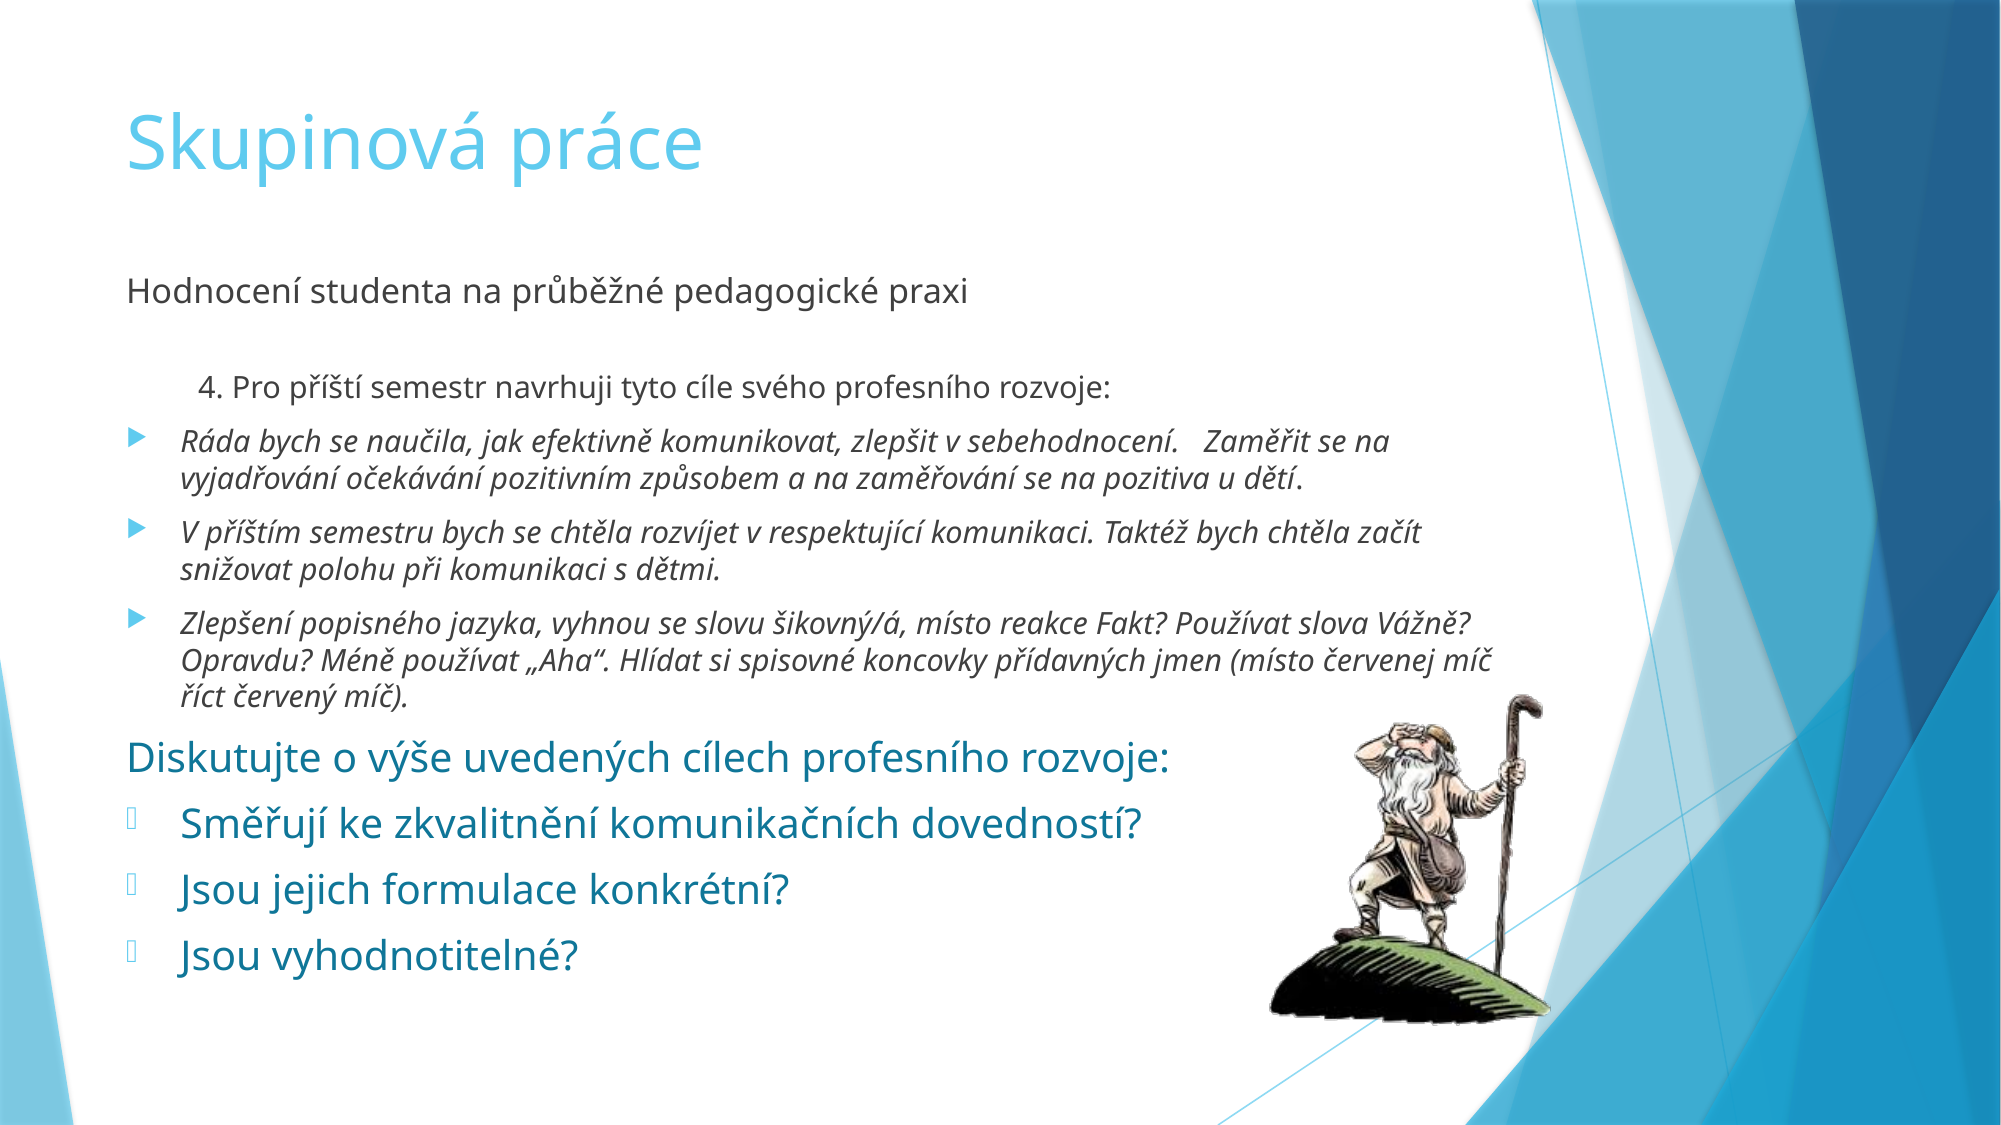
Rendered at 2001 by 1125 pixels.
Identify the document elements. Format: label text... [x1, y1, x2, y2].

list Hodnocení studenta na průběžné pedagogické praxi 4. Pro příští semestr navrhuji tyto cíle svého profesního rozvoje: Ráda bych se naučila, jak efektivně komunikovat, zlepšit v sebehodnocení. Zaměřit se na vyjadřování očekávání pozitivním způsobem a na zaměřování se na pozitiva u dětí. V příštím semestru bych se chtěla rozvíjet v respektující komunikaci. Taktéž bych chtěla začít snižovat polohu při komunikaci s dětmi. Zlepšení popisného jazyka, vyhnou se slovu šikovný/á, místo reakce Fakt? Používat slova Vážně? Opravdu? Méně používat „Aha“. Hlídat si spisovné koncovky přídavných jmen (místo červenej míč říct červený míč). Diskutujte o výše uvedených cílech profesního rozvoje: Směřují ke zkvalitnění komunikačních dovedností? Jsou jejich formulace konkrétní? Jsou vyhodnotitelné? [111, 261, 1522, 993]
title Skupinová práce [111, 86, 1522, 261]
picture [1258, 681, 1560, 1036]
